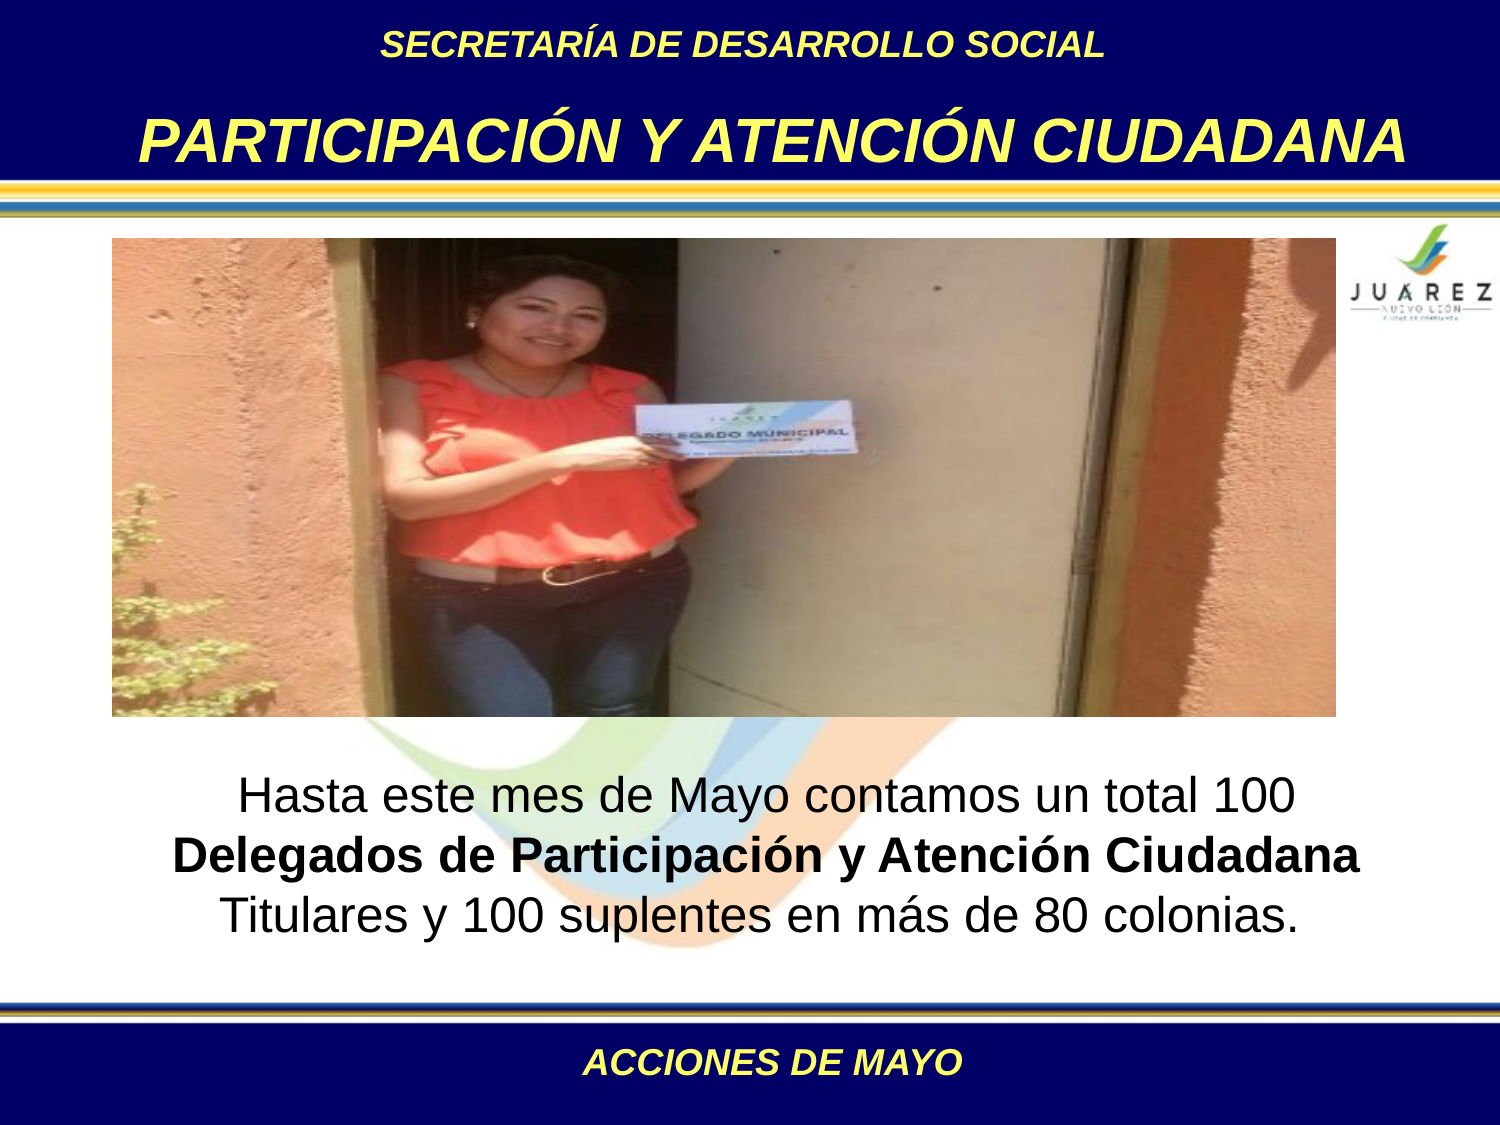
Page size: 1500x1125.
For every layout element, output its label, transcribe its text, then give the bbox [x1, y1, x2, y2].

picture [0, 0, 1500, 1125]
text_box ACCIONES DE MAYO [567, 1030, 989, 1091]
text_box PARTICIPACIÓN Y ATENCIÓN CIUDADANA [106, 92, 1427, 182]
text_box Hasta este mes de Mayo contamos un total 100 Delegados de Participación y Atención Ciudadana Titulares y 100 suplentes en más de 80 colonias. [112, 754, 1422, 950]
text_box SECRETARÍA DE DESARROLLO SOCIAL [365, 12, 1122, 73]
